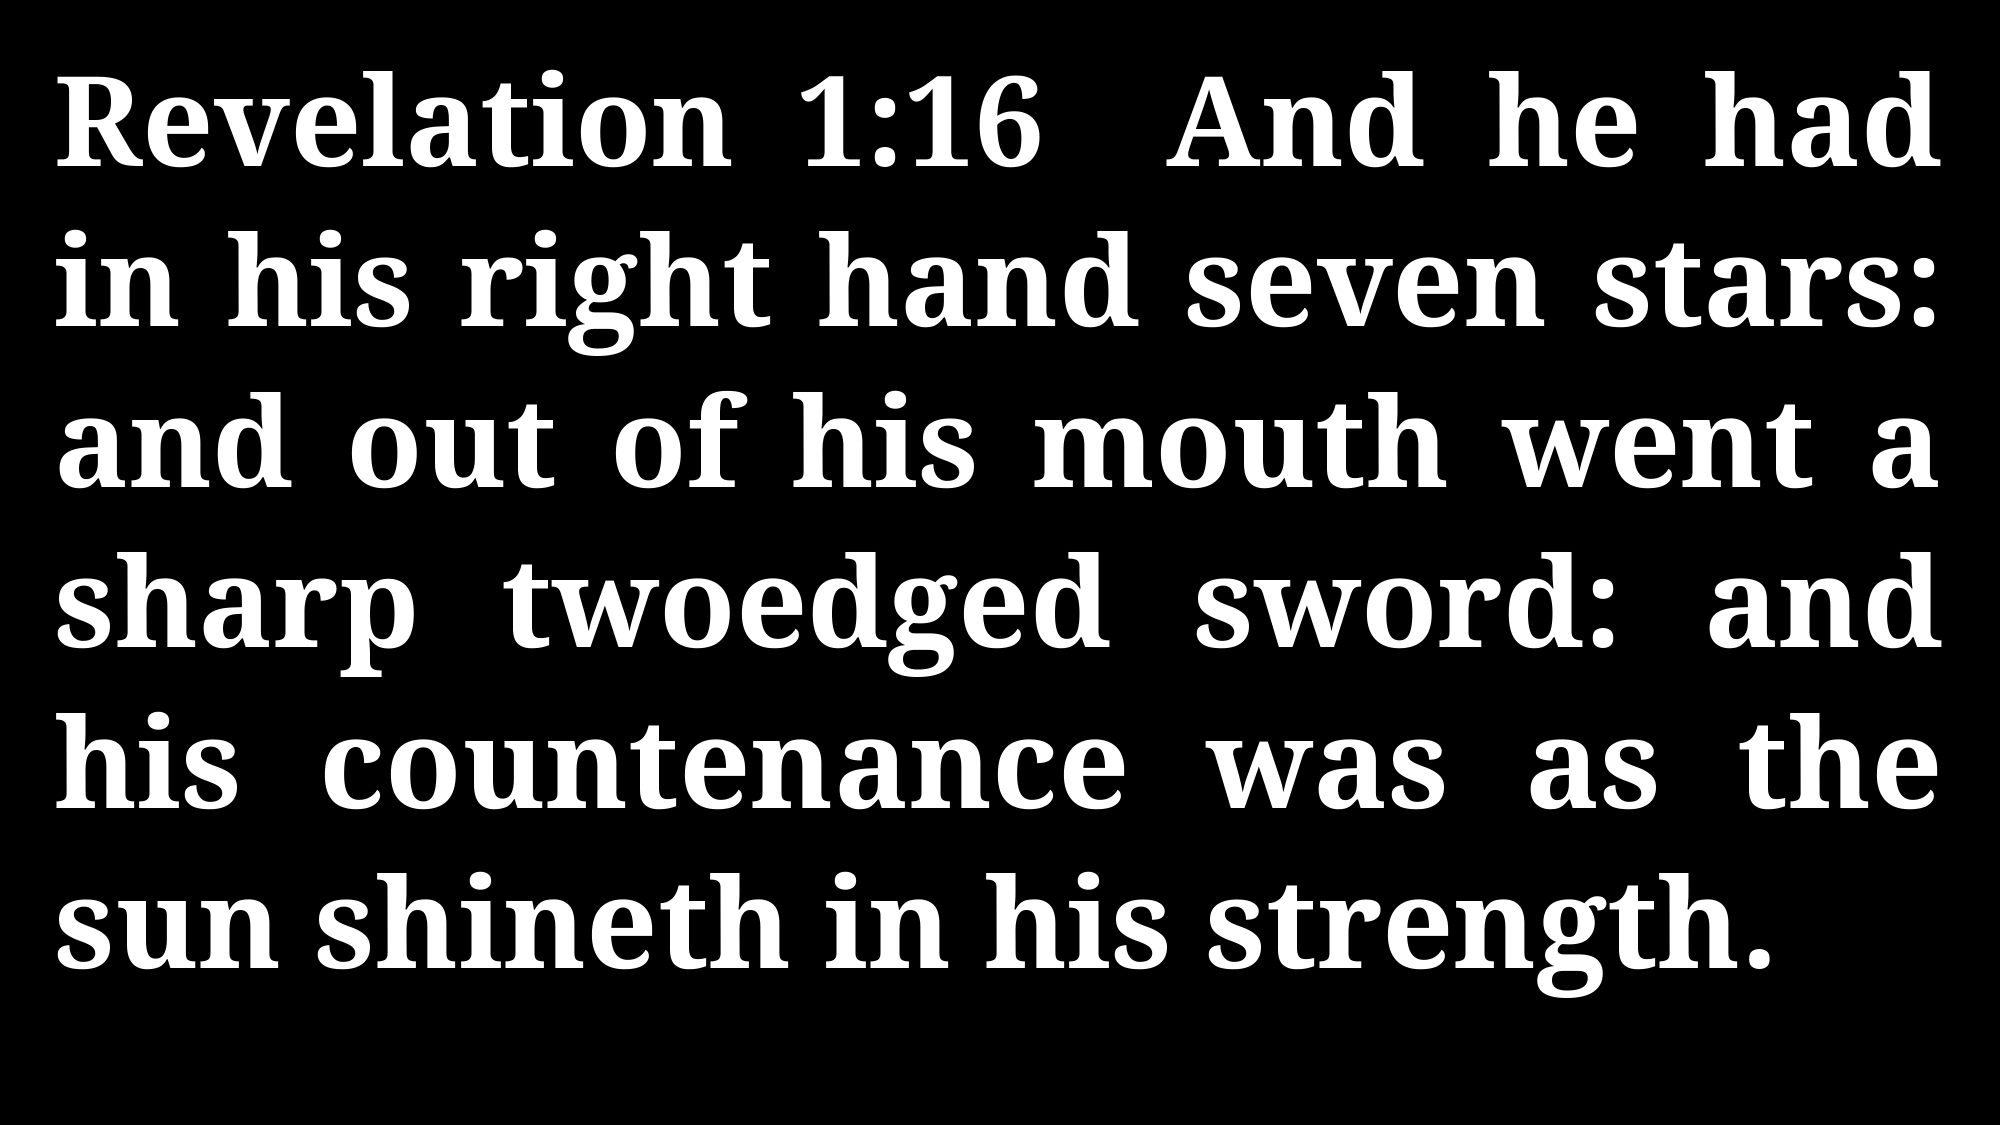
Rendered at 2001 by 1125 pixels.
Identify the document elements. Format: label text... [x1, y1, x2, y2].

text_box Revelation 1:16 And he had in his right hand seven stars: and out of his mouth went a sharp twoedged sword: and his countenance was as the sun shineth in his strength. [39, 23, 1961, 1001]
